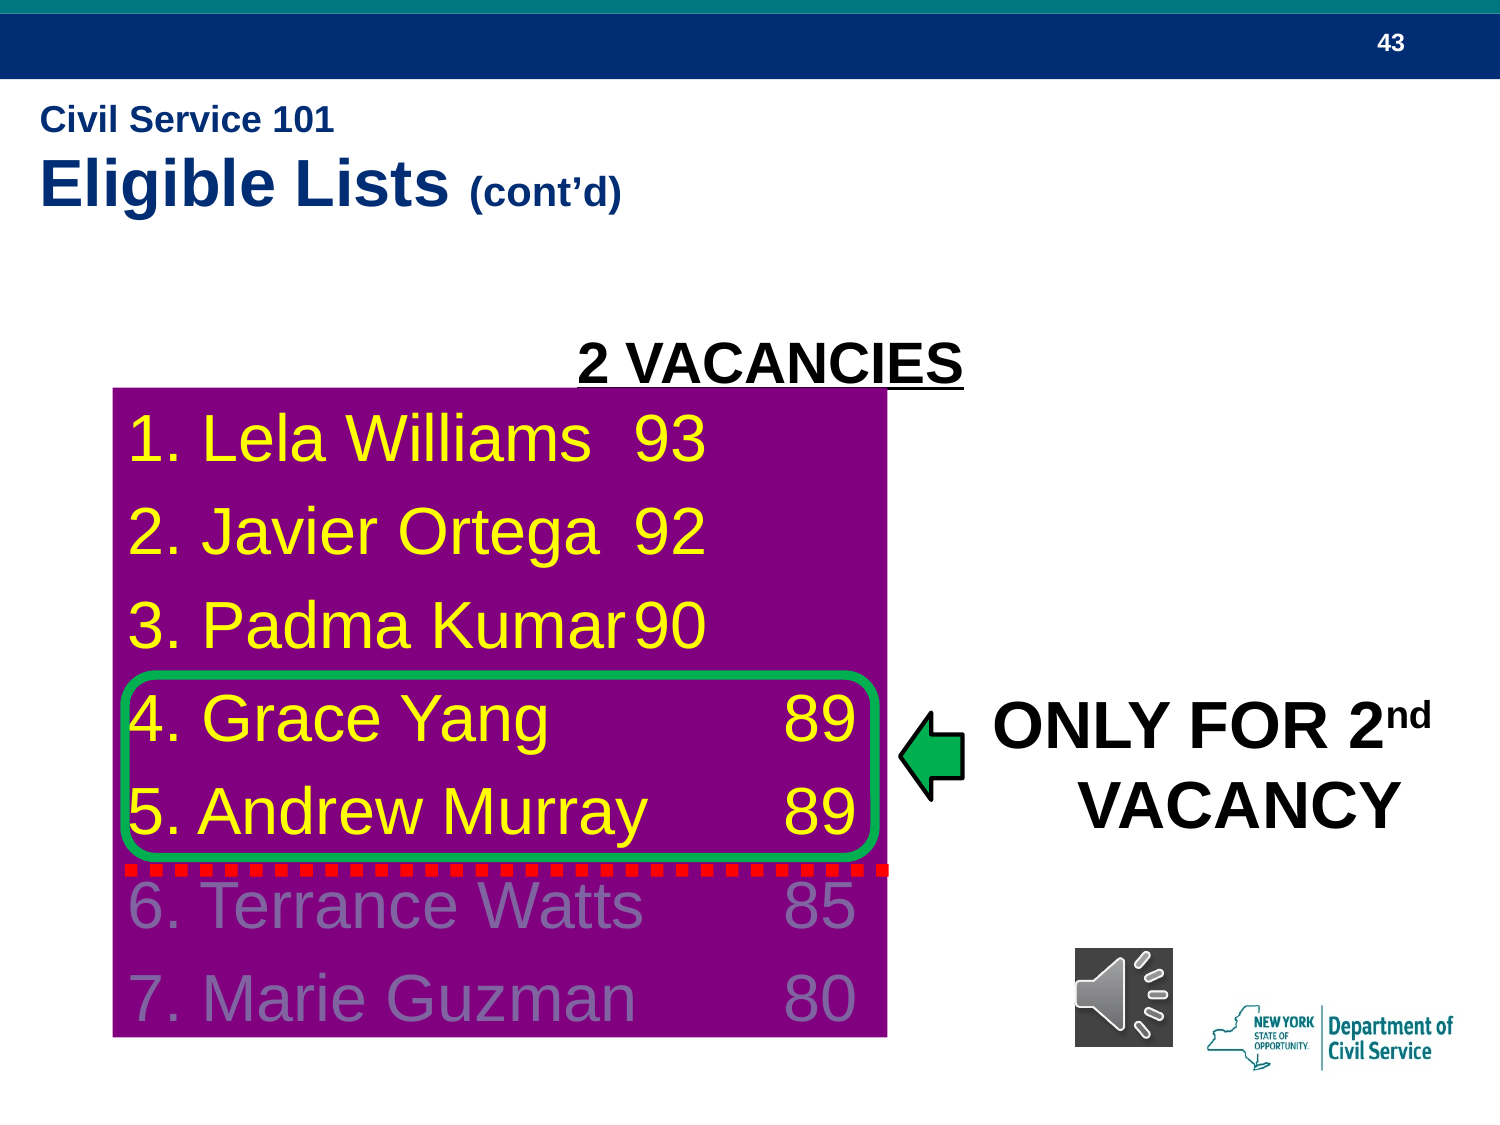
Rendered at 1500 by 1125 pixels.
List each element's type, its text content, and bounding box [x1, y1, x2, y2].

text_box [898, 710, 965, 803]
text_box ONLY FOR 2nd VACANCY [924, 674, 1500, 1125]
text_box 1. Lela Williams 93 2. Javier Ortega 92 3. Padma Kumar 90 4. Grace Yang 89 5. Andrew Murray 89 6. Terrance Watts 85 7. Marie Guzman 80 [112, 387, 888, 1038]
list 2 VACANCIES [50, 228, 1400, 868]
text_box Civil Service 101 Eligible Lists (cont’d) [24, 87, 1450, 228]
picture [1073, 947, 1175, 1048]
text_box [122, 672, 878, 860]
